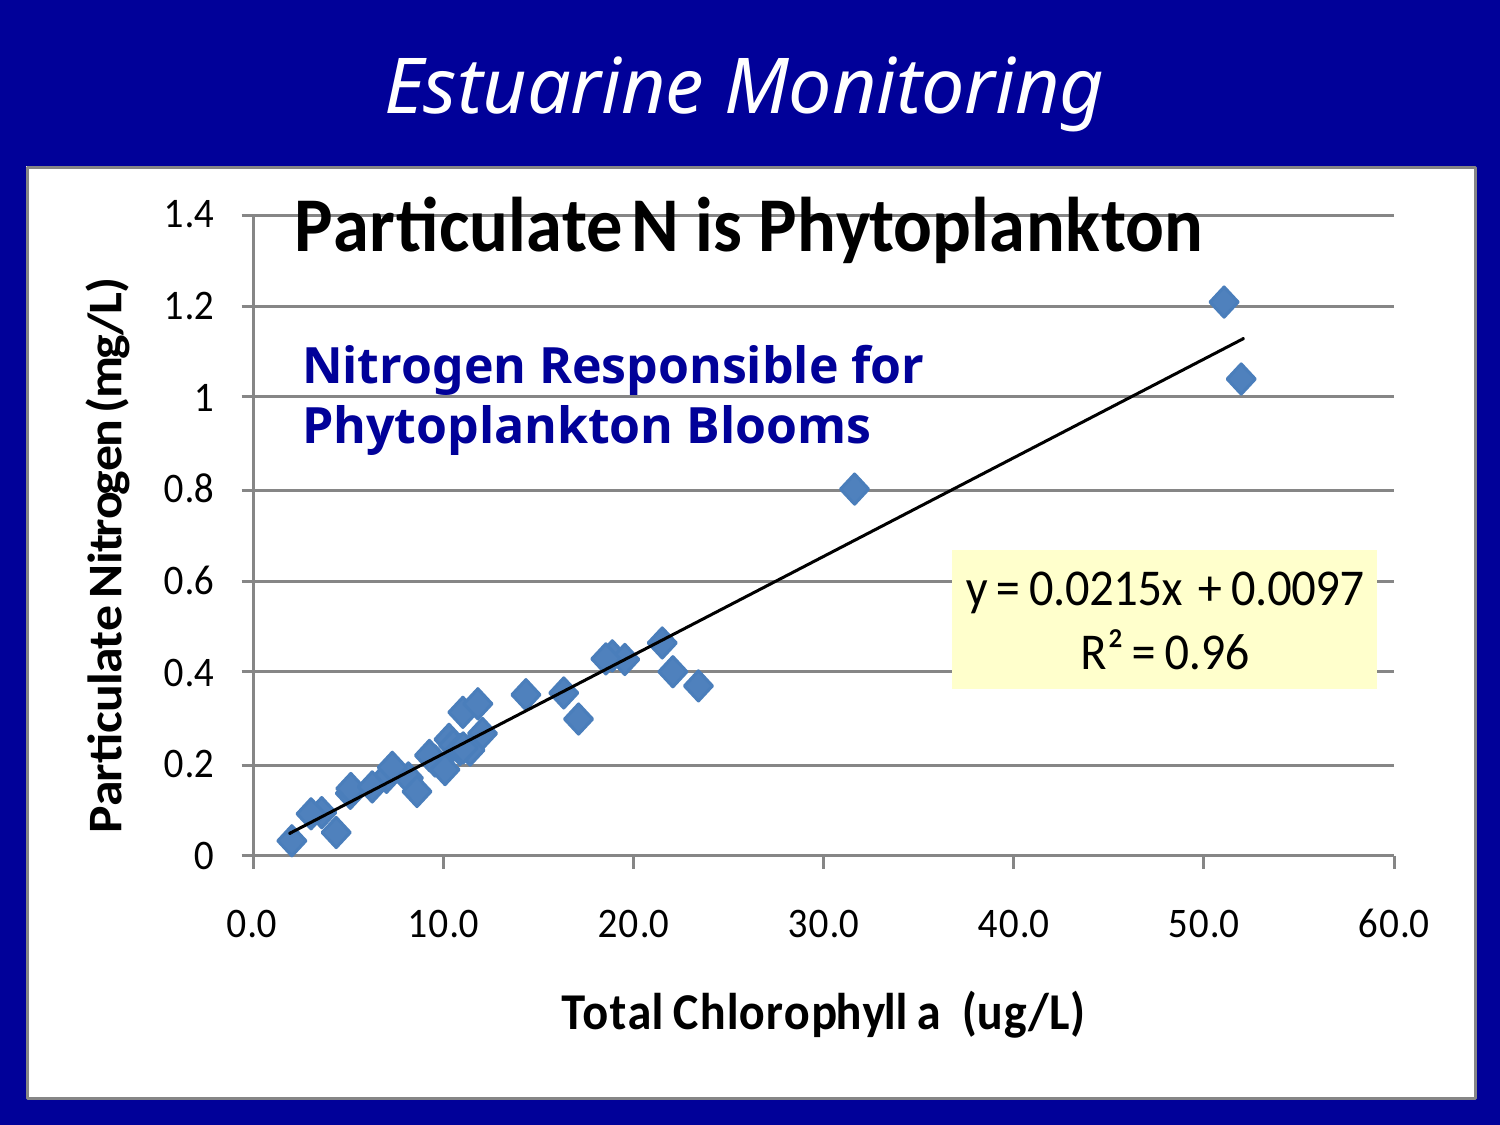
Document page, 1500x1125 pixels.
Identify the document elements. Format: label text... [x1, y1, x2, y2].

title Estuarine Monitoring [0, 12, 1488, 138]
picture [22, 162, 1478, 1101]
